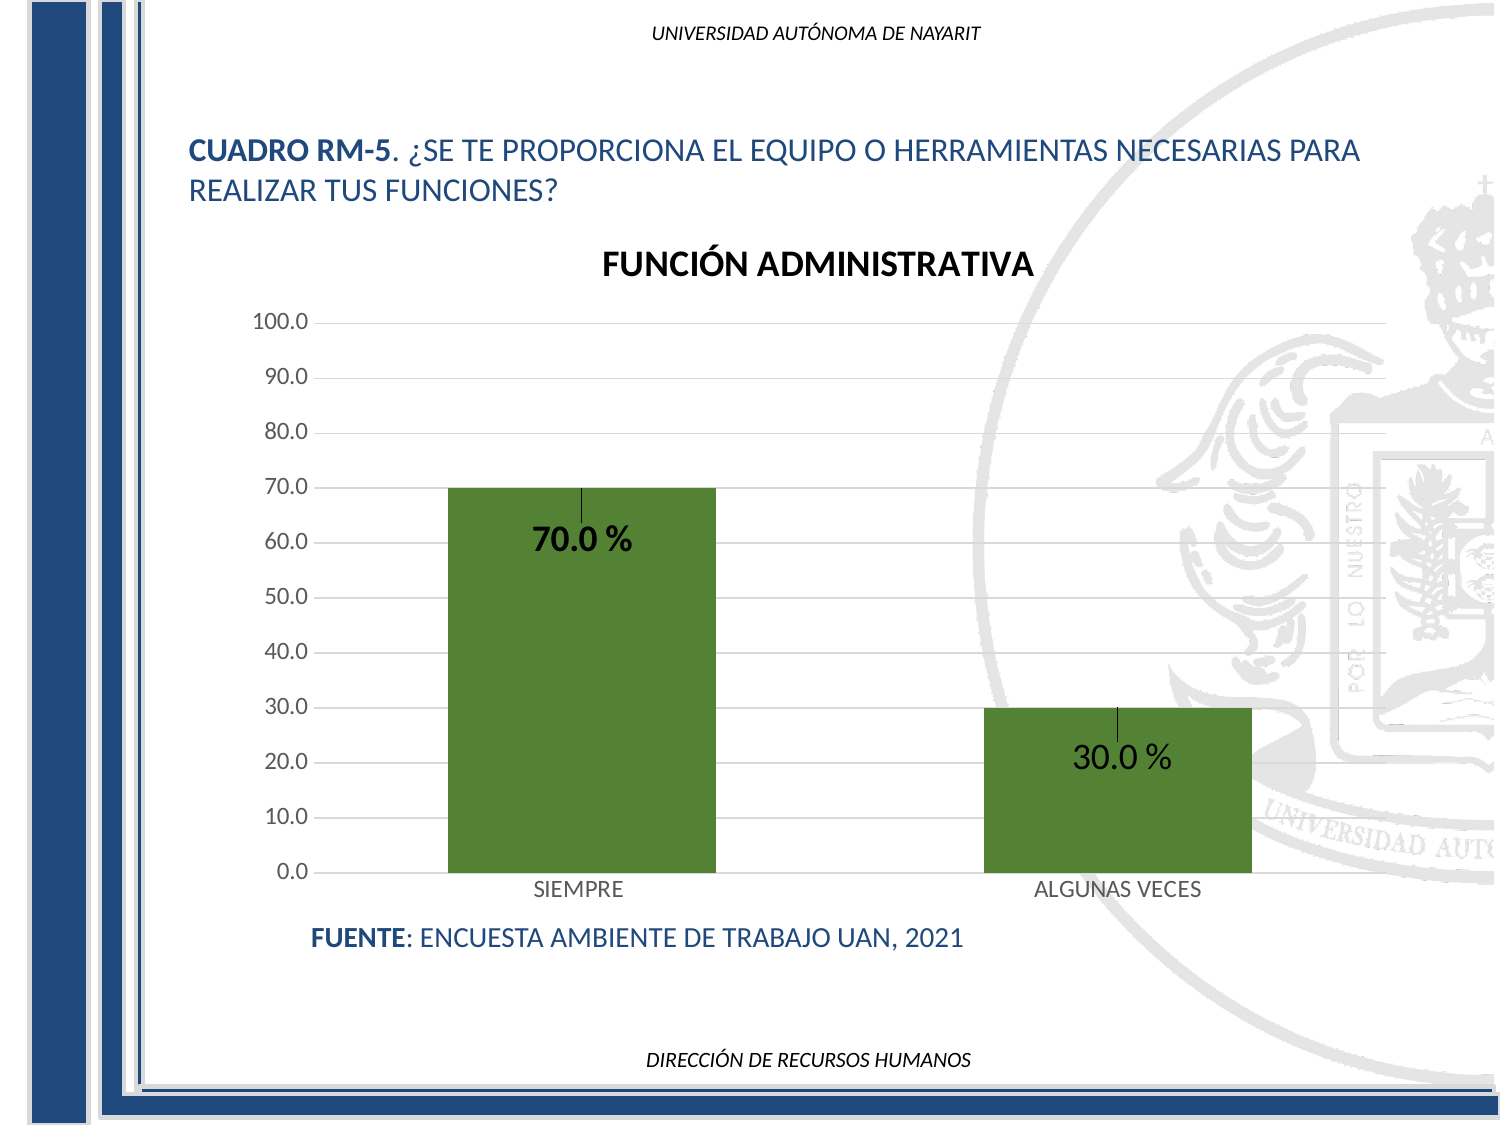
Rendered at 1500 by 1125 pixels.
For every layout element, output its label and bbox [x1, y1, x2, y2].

text_box [29, 0, 1500, 1125]
chart [227, 214, 1410, 919]
